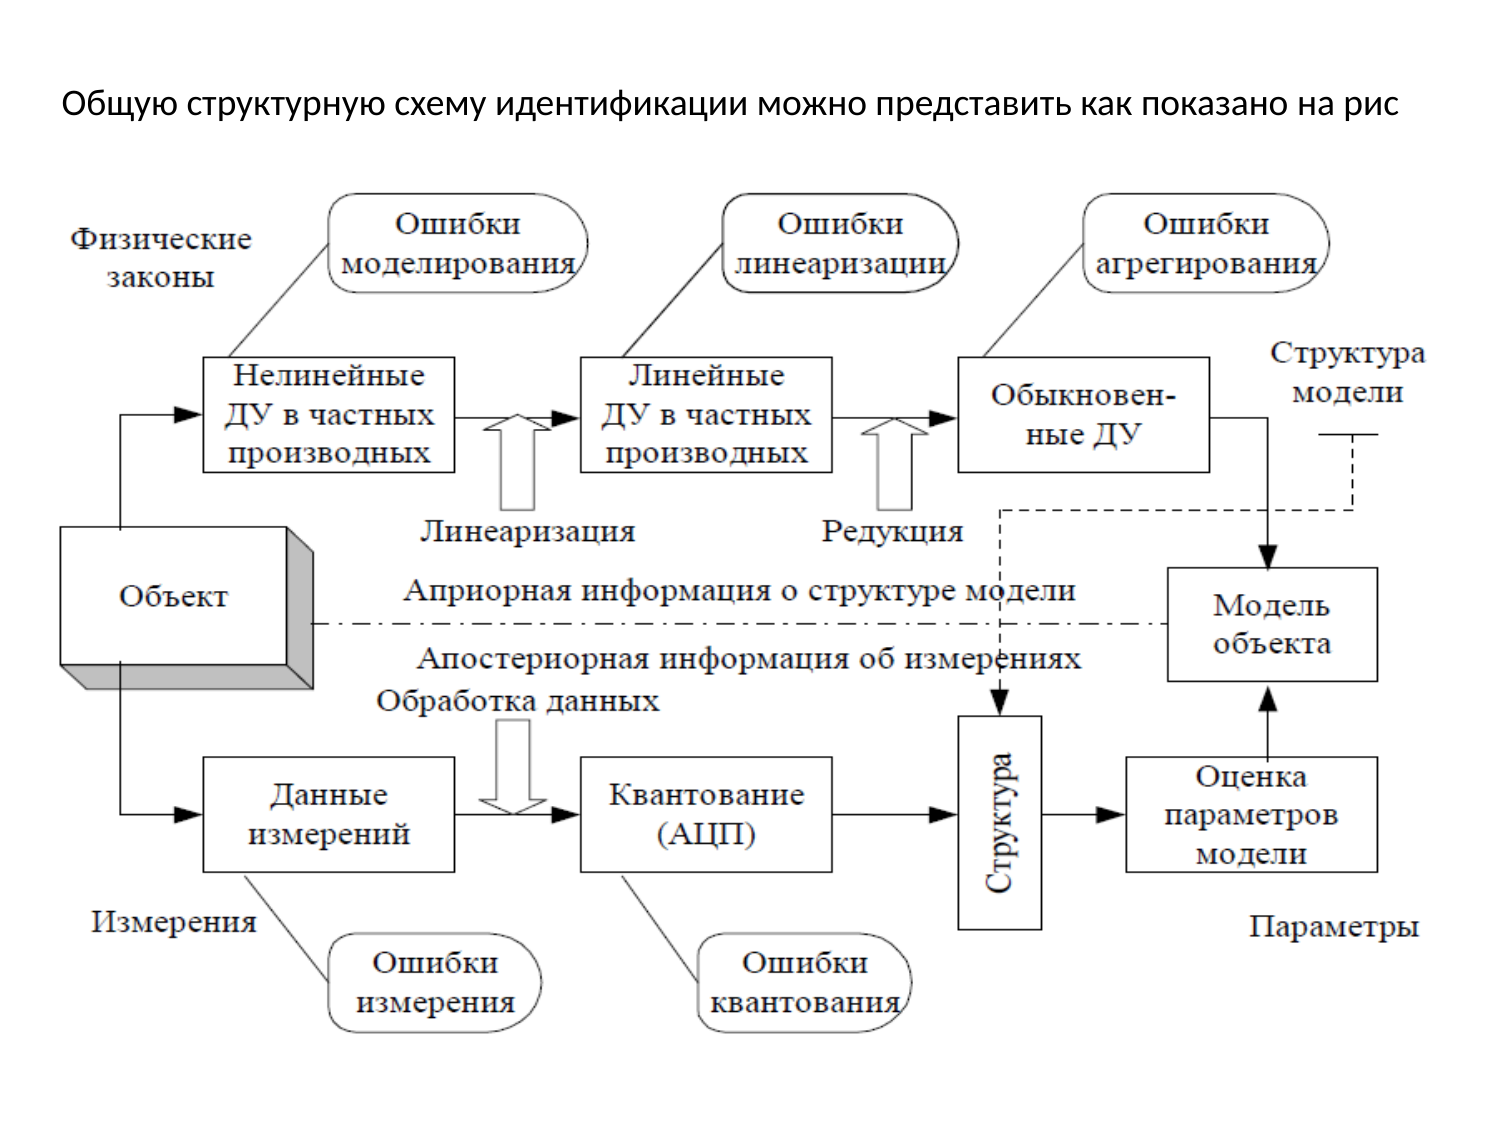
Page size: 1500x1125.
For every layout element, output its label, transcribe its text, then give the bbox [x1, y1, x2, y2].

picture [0, 163, 1500, 1067]
text_box Общую структурную схему идентификации можно представить как показано на рис [46, 70, 1454, 130]
